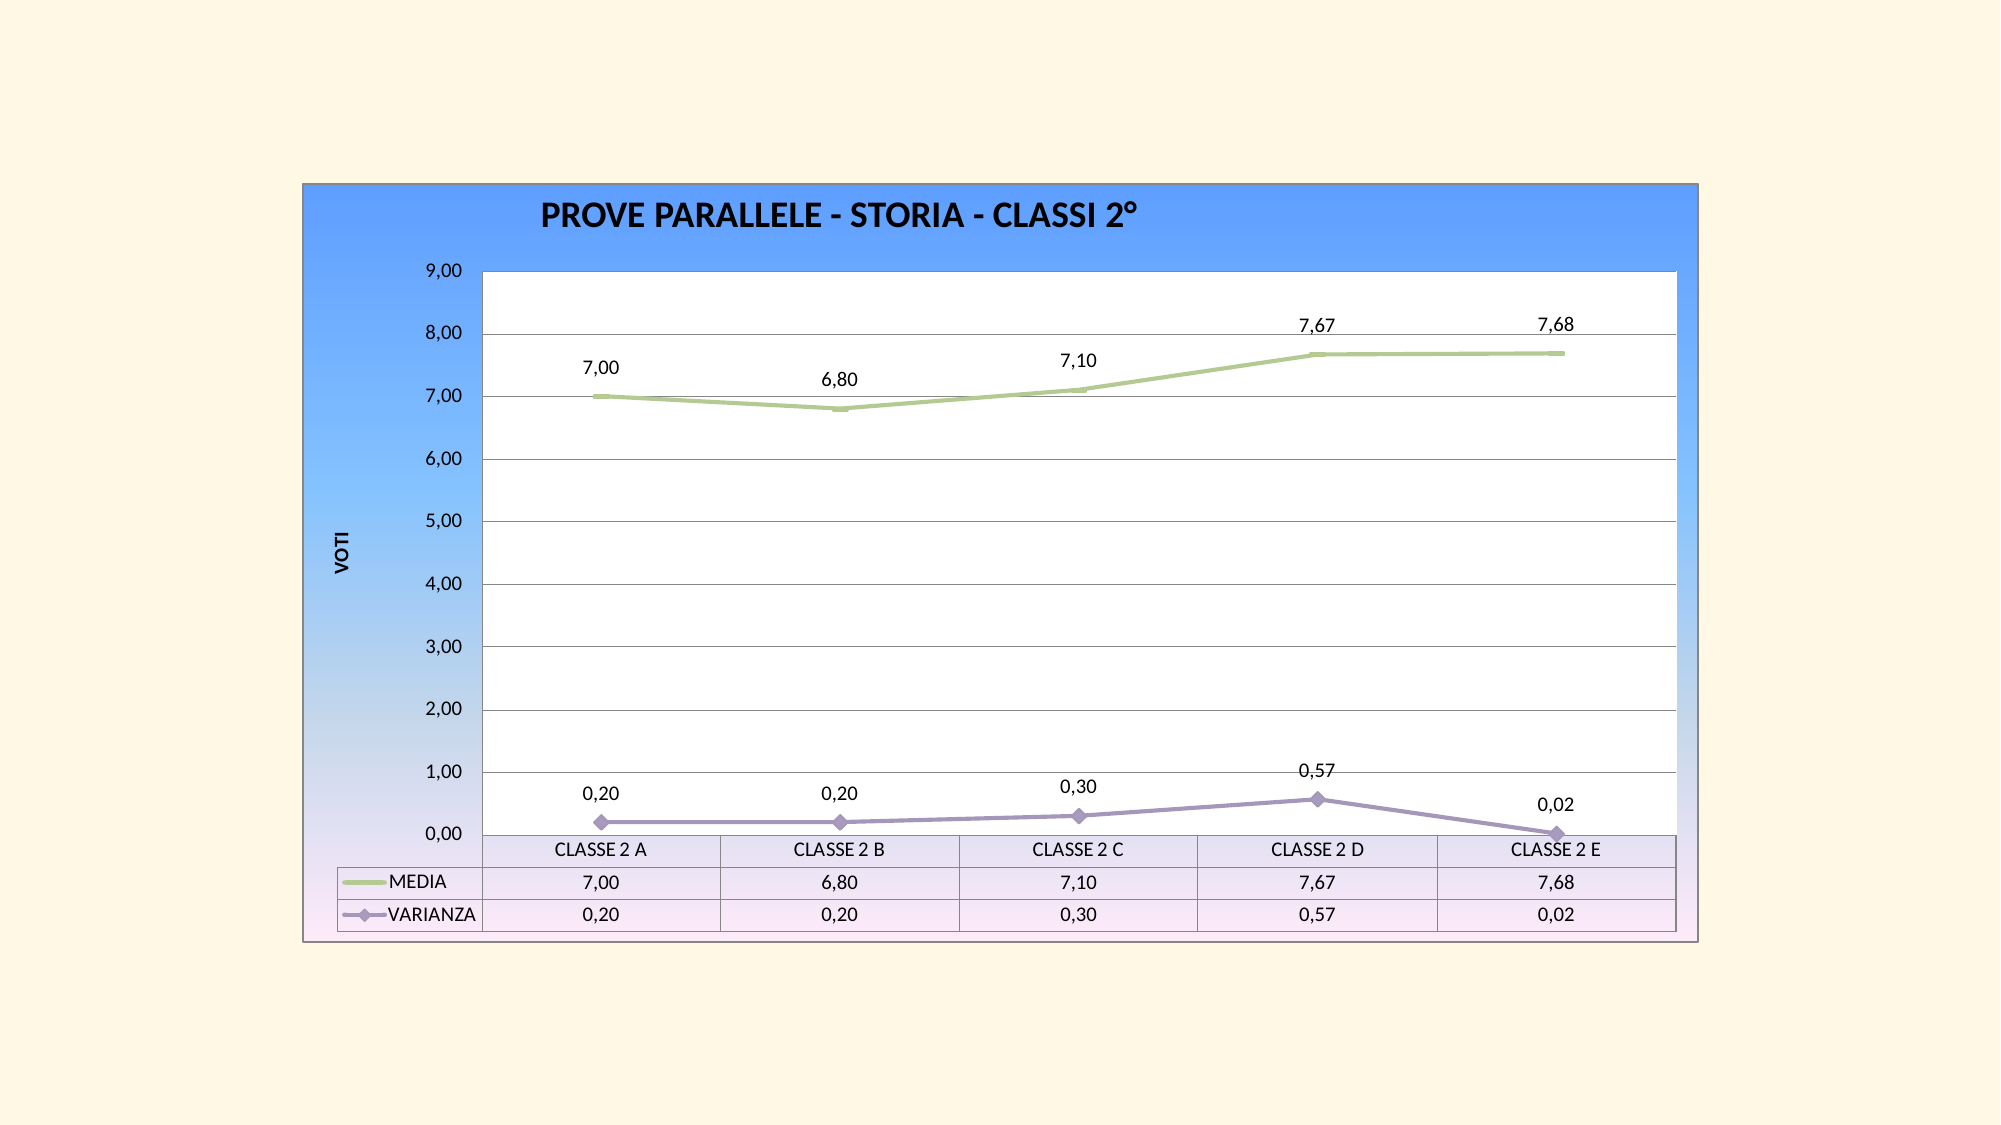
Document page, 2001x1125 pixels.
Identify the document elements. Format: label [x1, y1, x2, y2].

picture [300, 181, 1700, 943]
